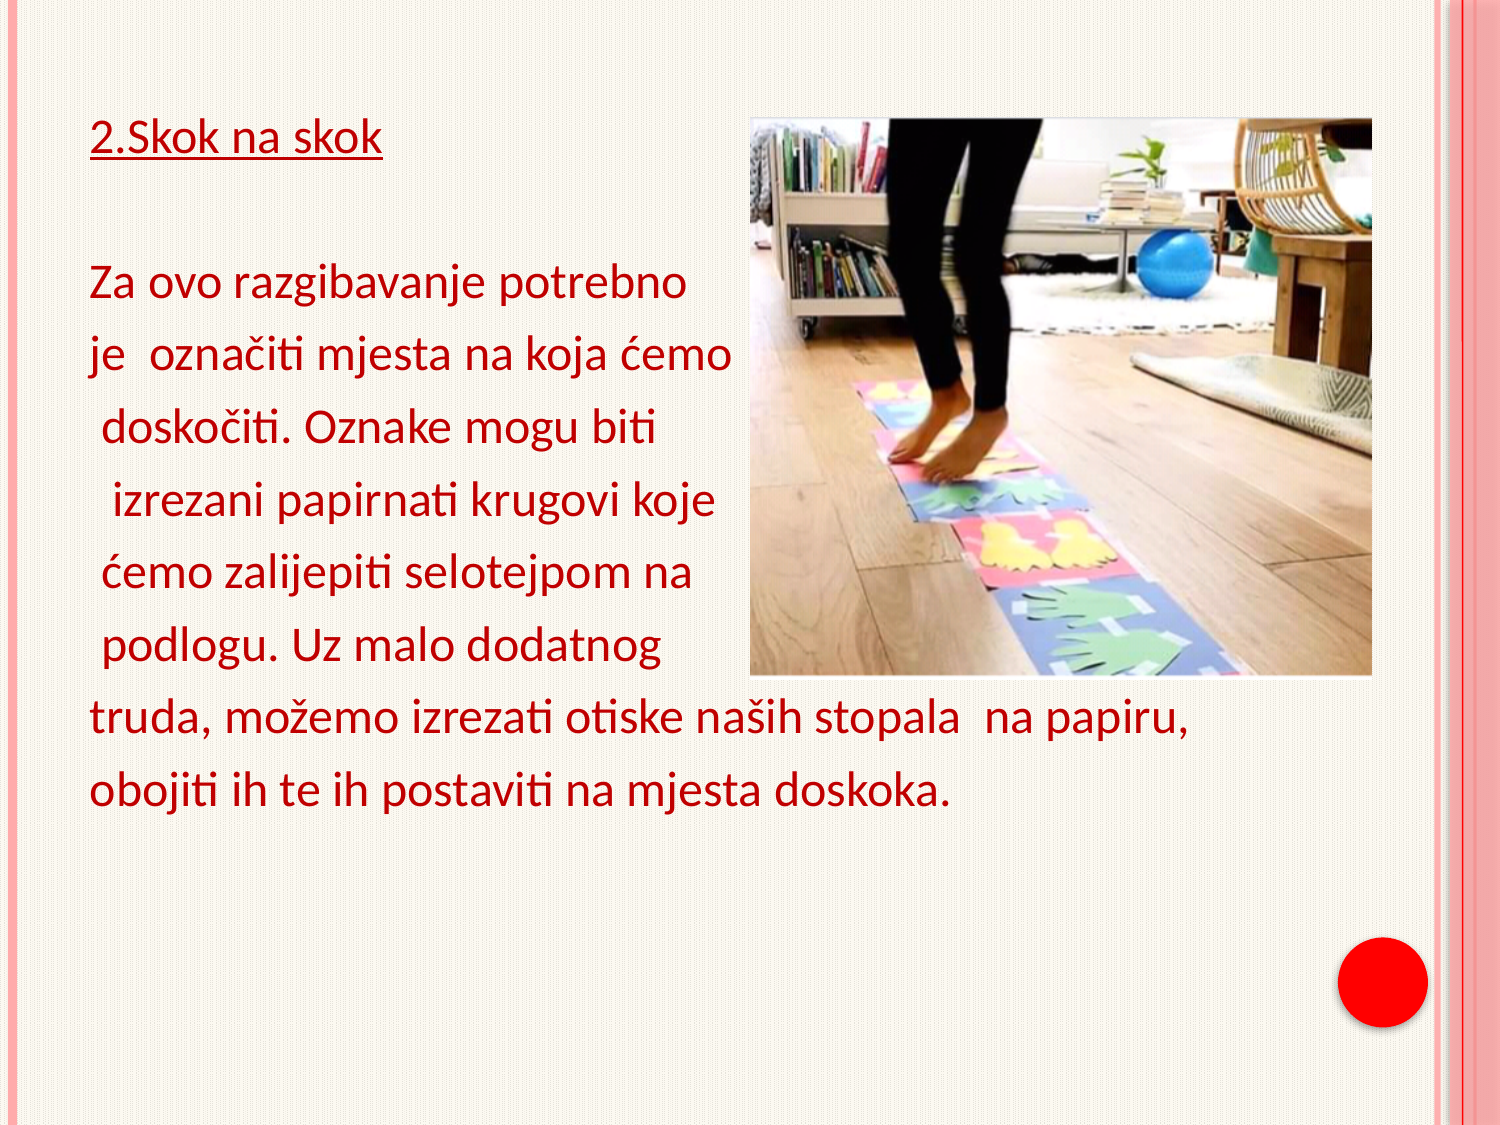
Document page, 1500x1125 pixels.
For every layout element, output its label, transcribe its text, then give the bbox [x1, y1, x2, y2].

list 2.Skok na skok Za ovo razgibavanje potrebno je označiti mjesta na koja ćemo doskočiti. Oznake mogu biti izrezani papirnati krugovi koje ćemo zalijepiti selotejpom na podlogu. Uz malo dodatnog truda, možemo izrezati otiske naših stopala na papiru, obojiti ih te ih postaviti na mjesta doskoka. [75, 23, 1383, 1062]
picture [749, 116, 1372, 681]
